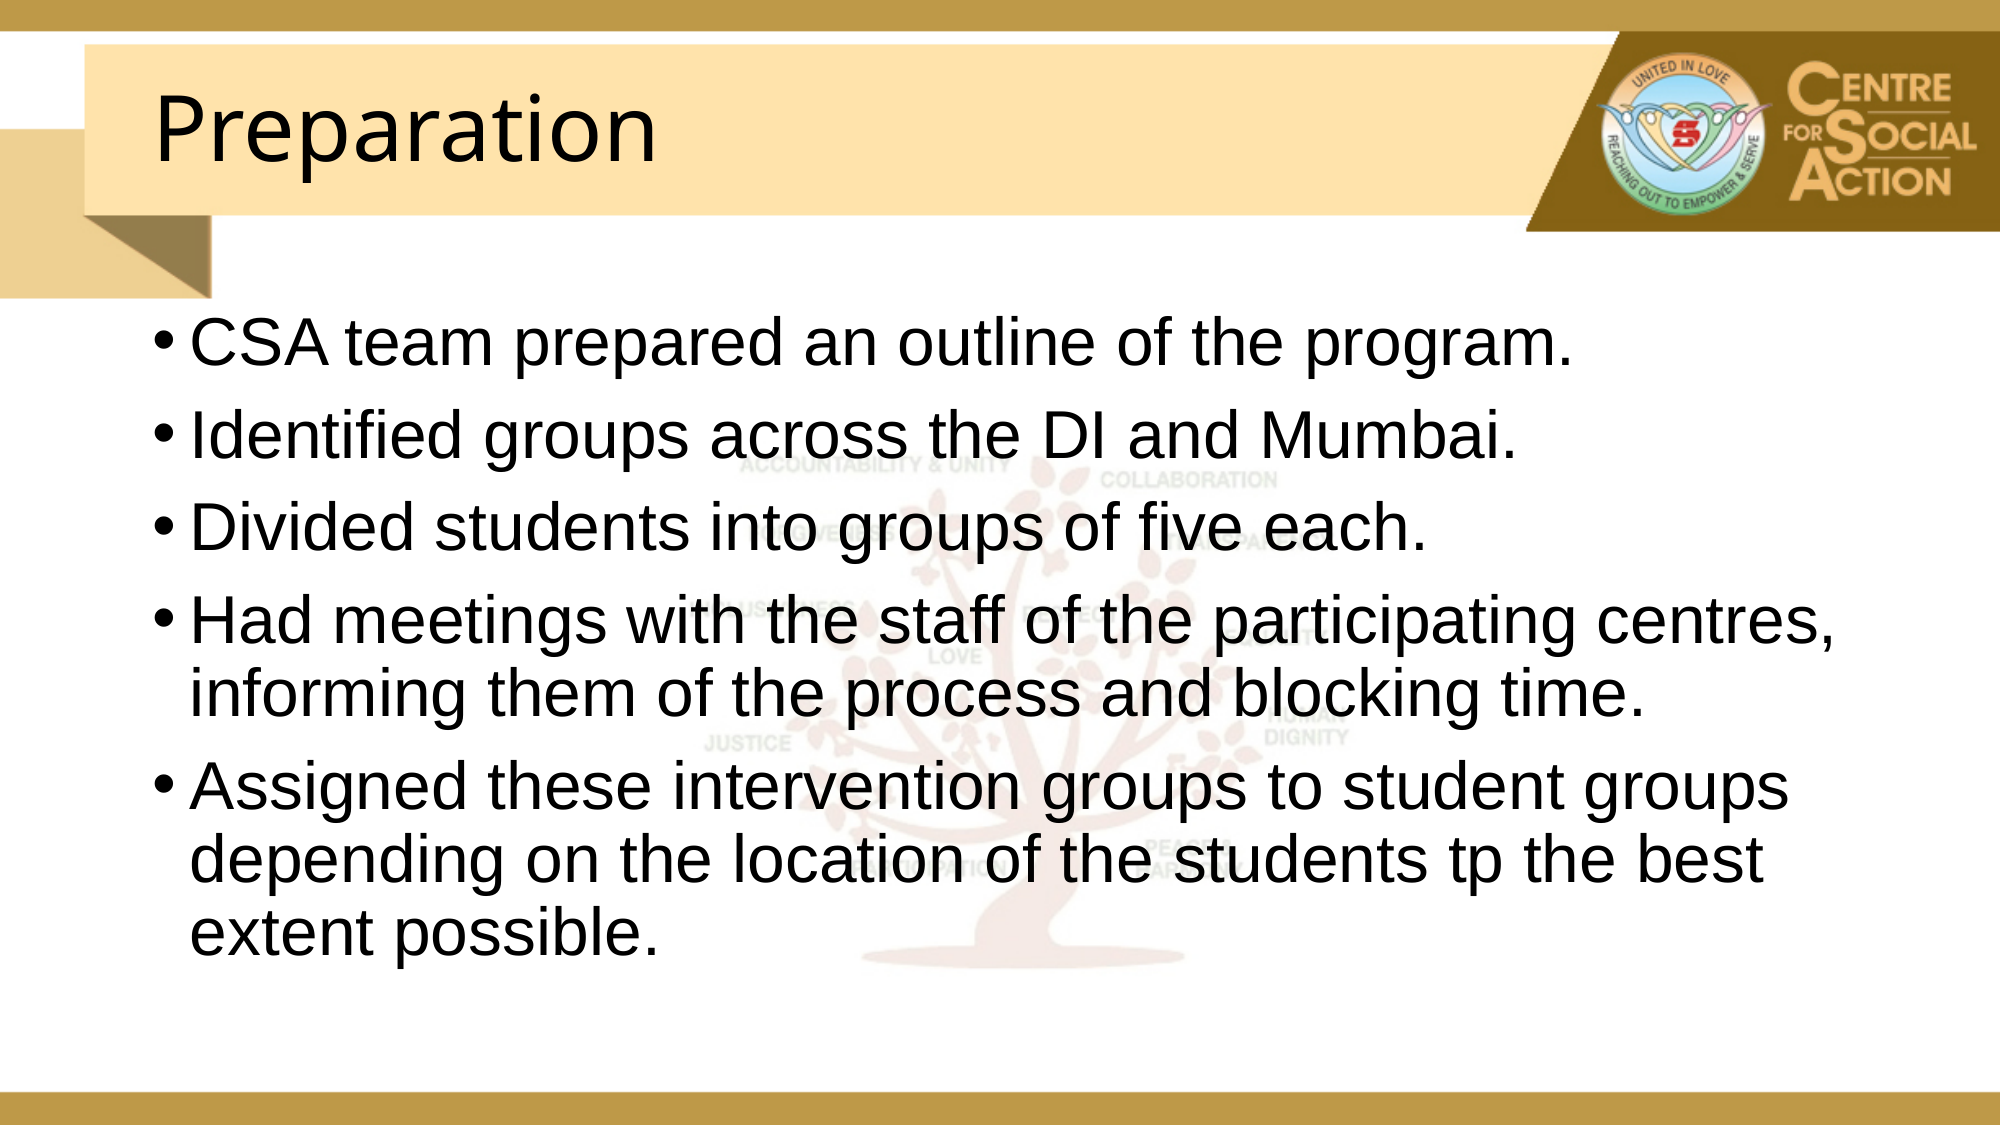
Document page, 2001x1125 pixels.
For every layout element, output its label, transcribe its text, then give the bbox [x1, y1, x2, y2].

title Preparation [137, 47, 1570, 217]
list CSA team prepared an outline of the program. Identified groups across the DI and Mumbai. Divided students into groups of five each. Had meetings with the staff of the participating centres, informing them of the process and blocking time. Assigned these intervention groups to student groups depending on the location of the students tp the best extent possible. [137, 299, 1863, 1014]
picture [0, 0, 2000, 1125]
